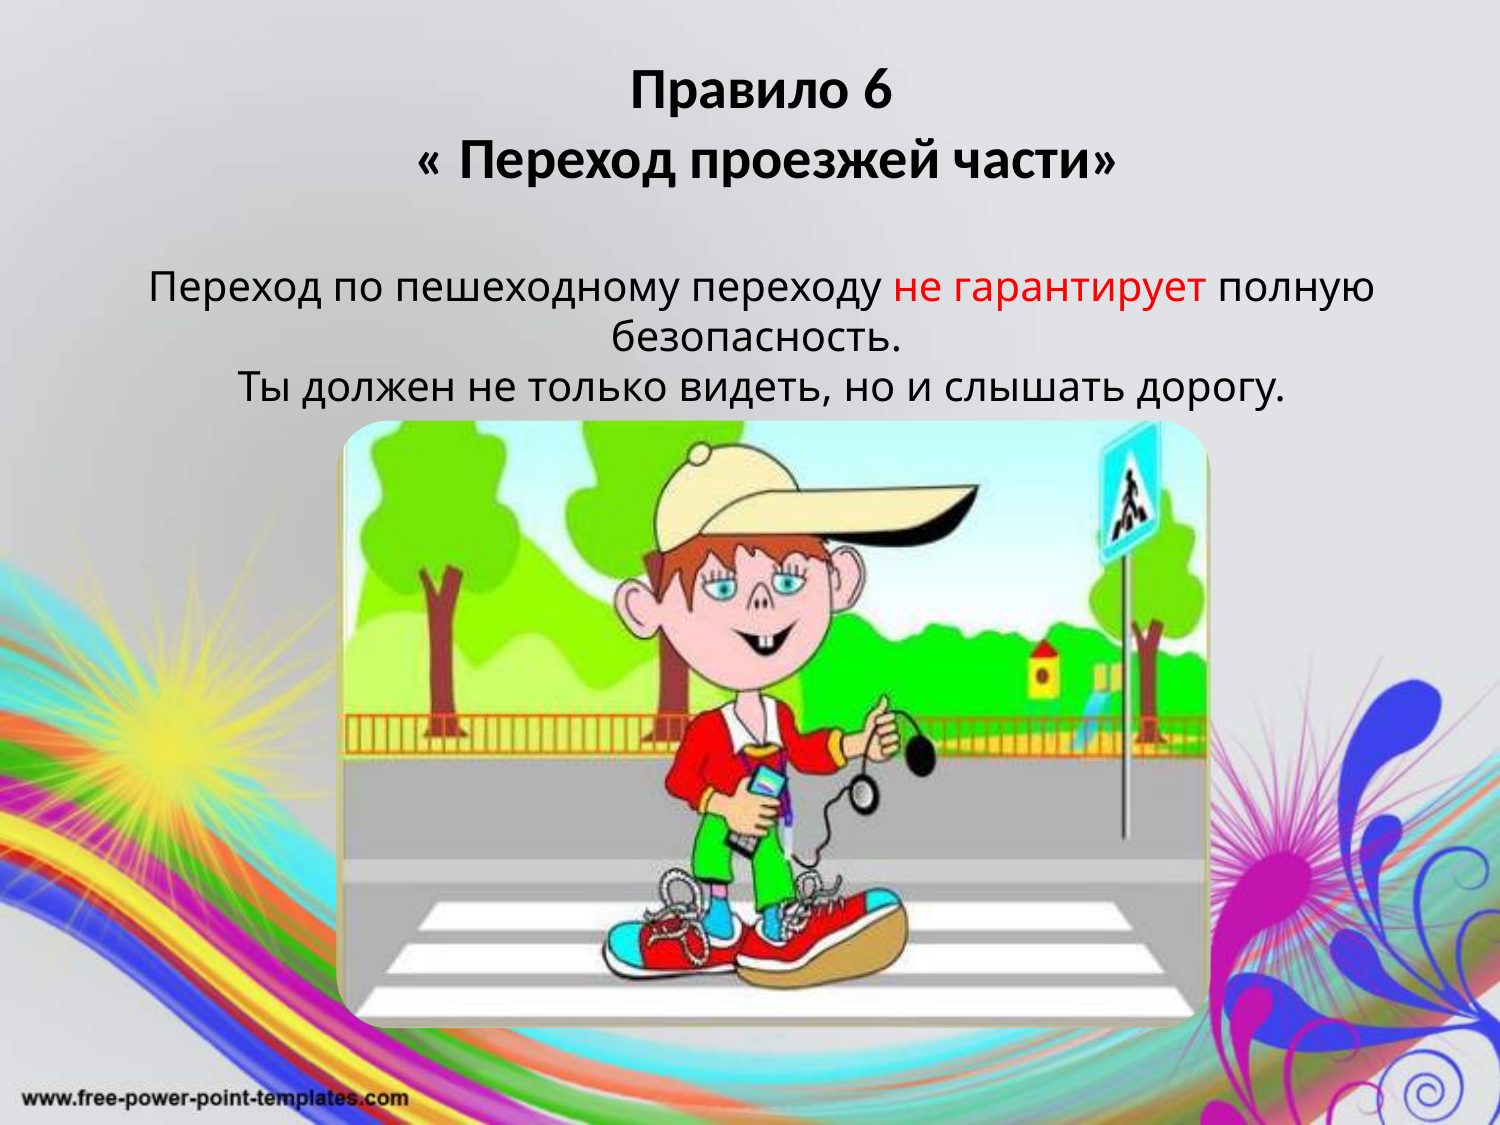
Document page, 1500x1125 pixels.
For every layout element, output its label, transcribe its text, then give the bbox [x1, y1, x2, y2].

picture [0, 0, 1500, 1125]
text_box Правило 6 « Переход проезжей части» Переход по пешеходному переходу не гарантирует полную безопасность. Ты должен не только видеть, но и слышать дорогу. [76, 42, 1447, 418]
